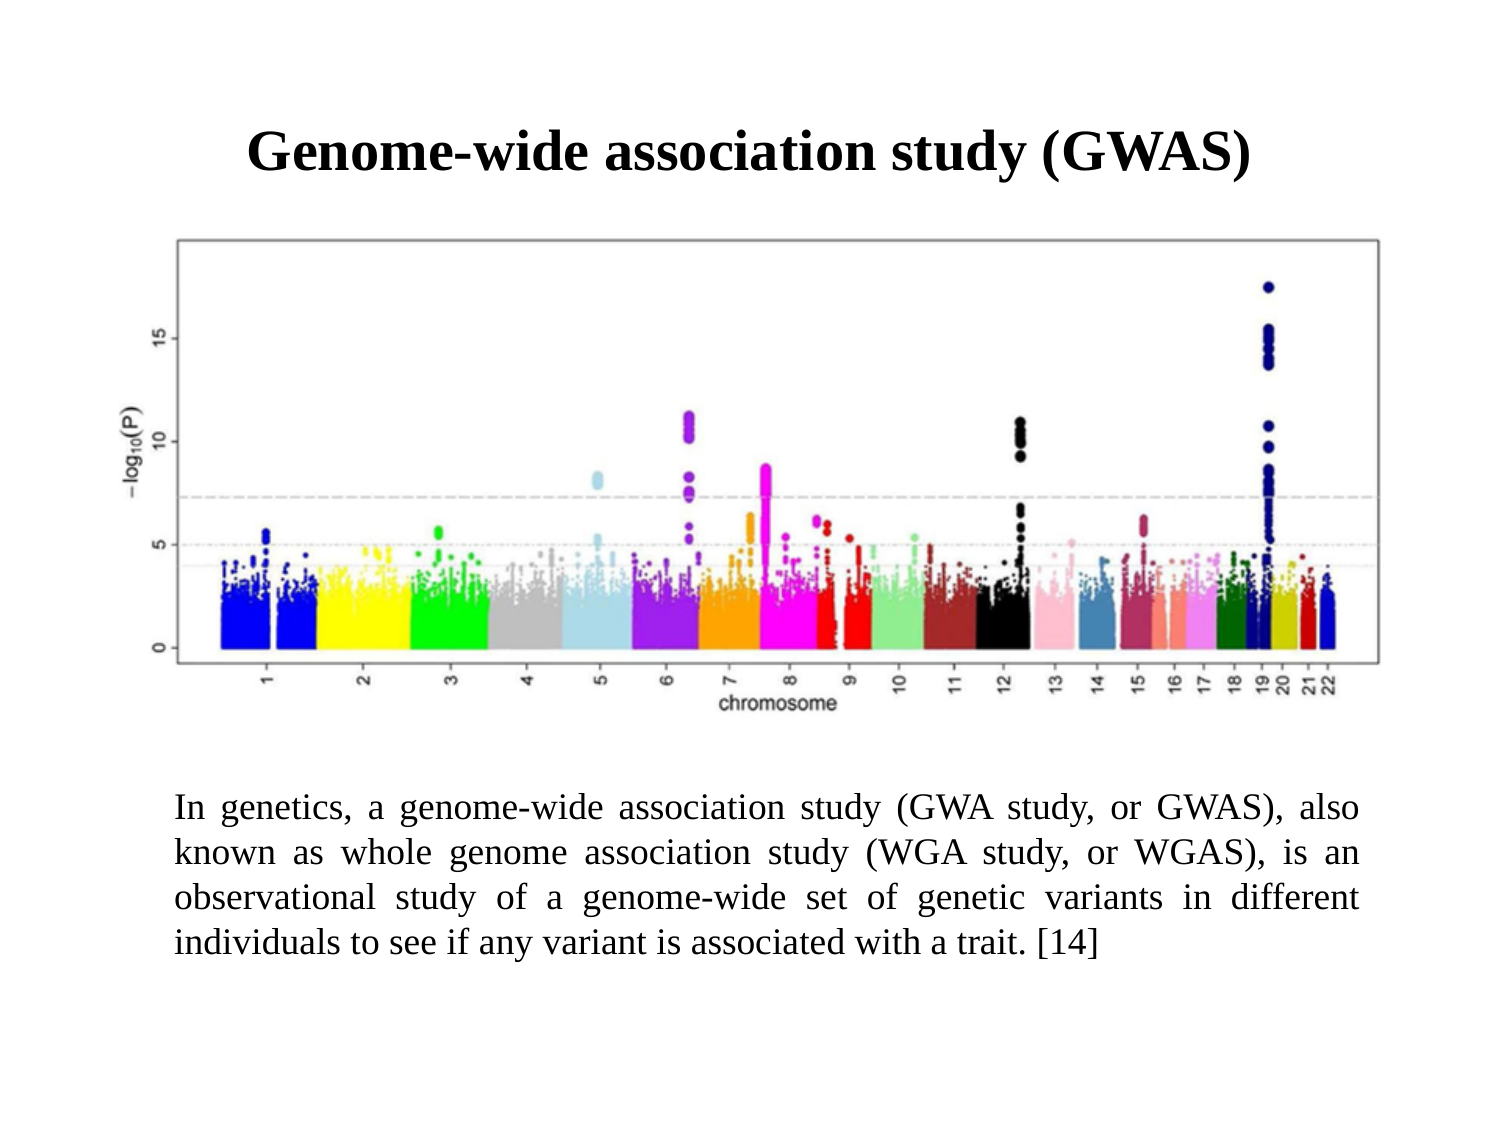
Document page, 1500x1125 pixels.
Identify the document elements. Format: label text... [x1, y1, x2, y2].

title Genome-wide association study (GWAS) [51, 97, 1449, 185]
picture [109, 231, 1391, 731]
text_box In genetics, a genome-wide association study (GWA study, or GWAS), also known as whole genome association study (WGA study, or WGAS), is an observational study of a genome-wide set of genetic variants in different individuals to see if any variant is associated with a trait. [14] [159, 775, 1376, 970]
